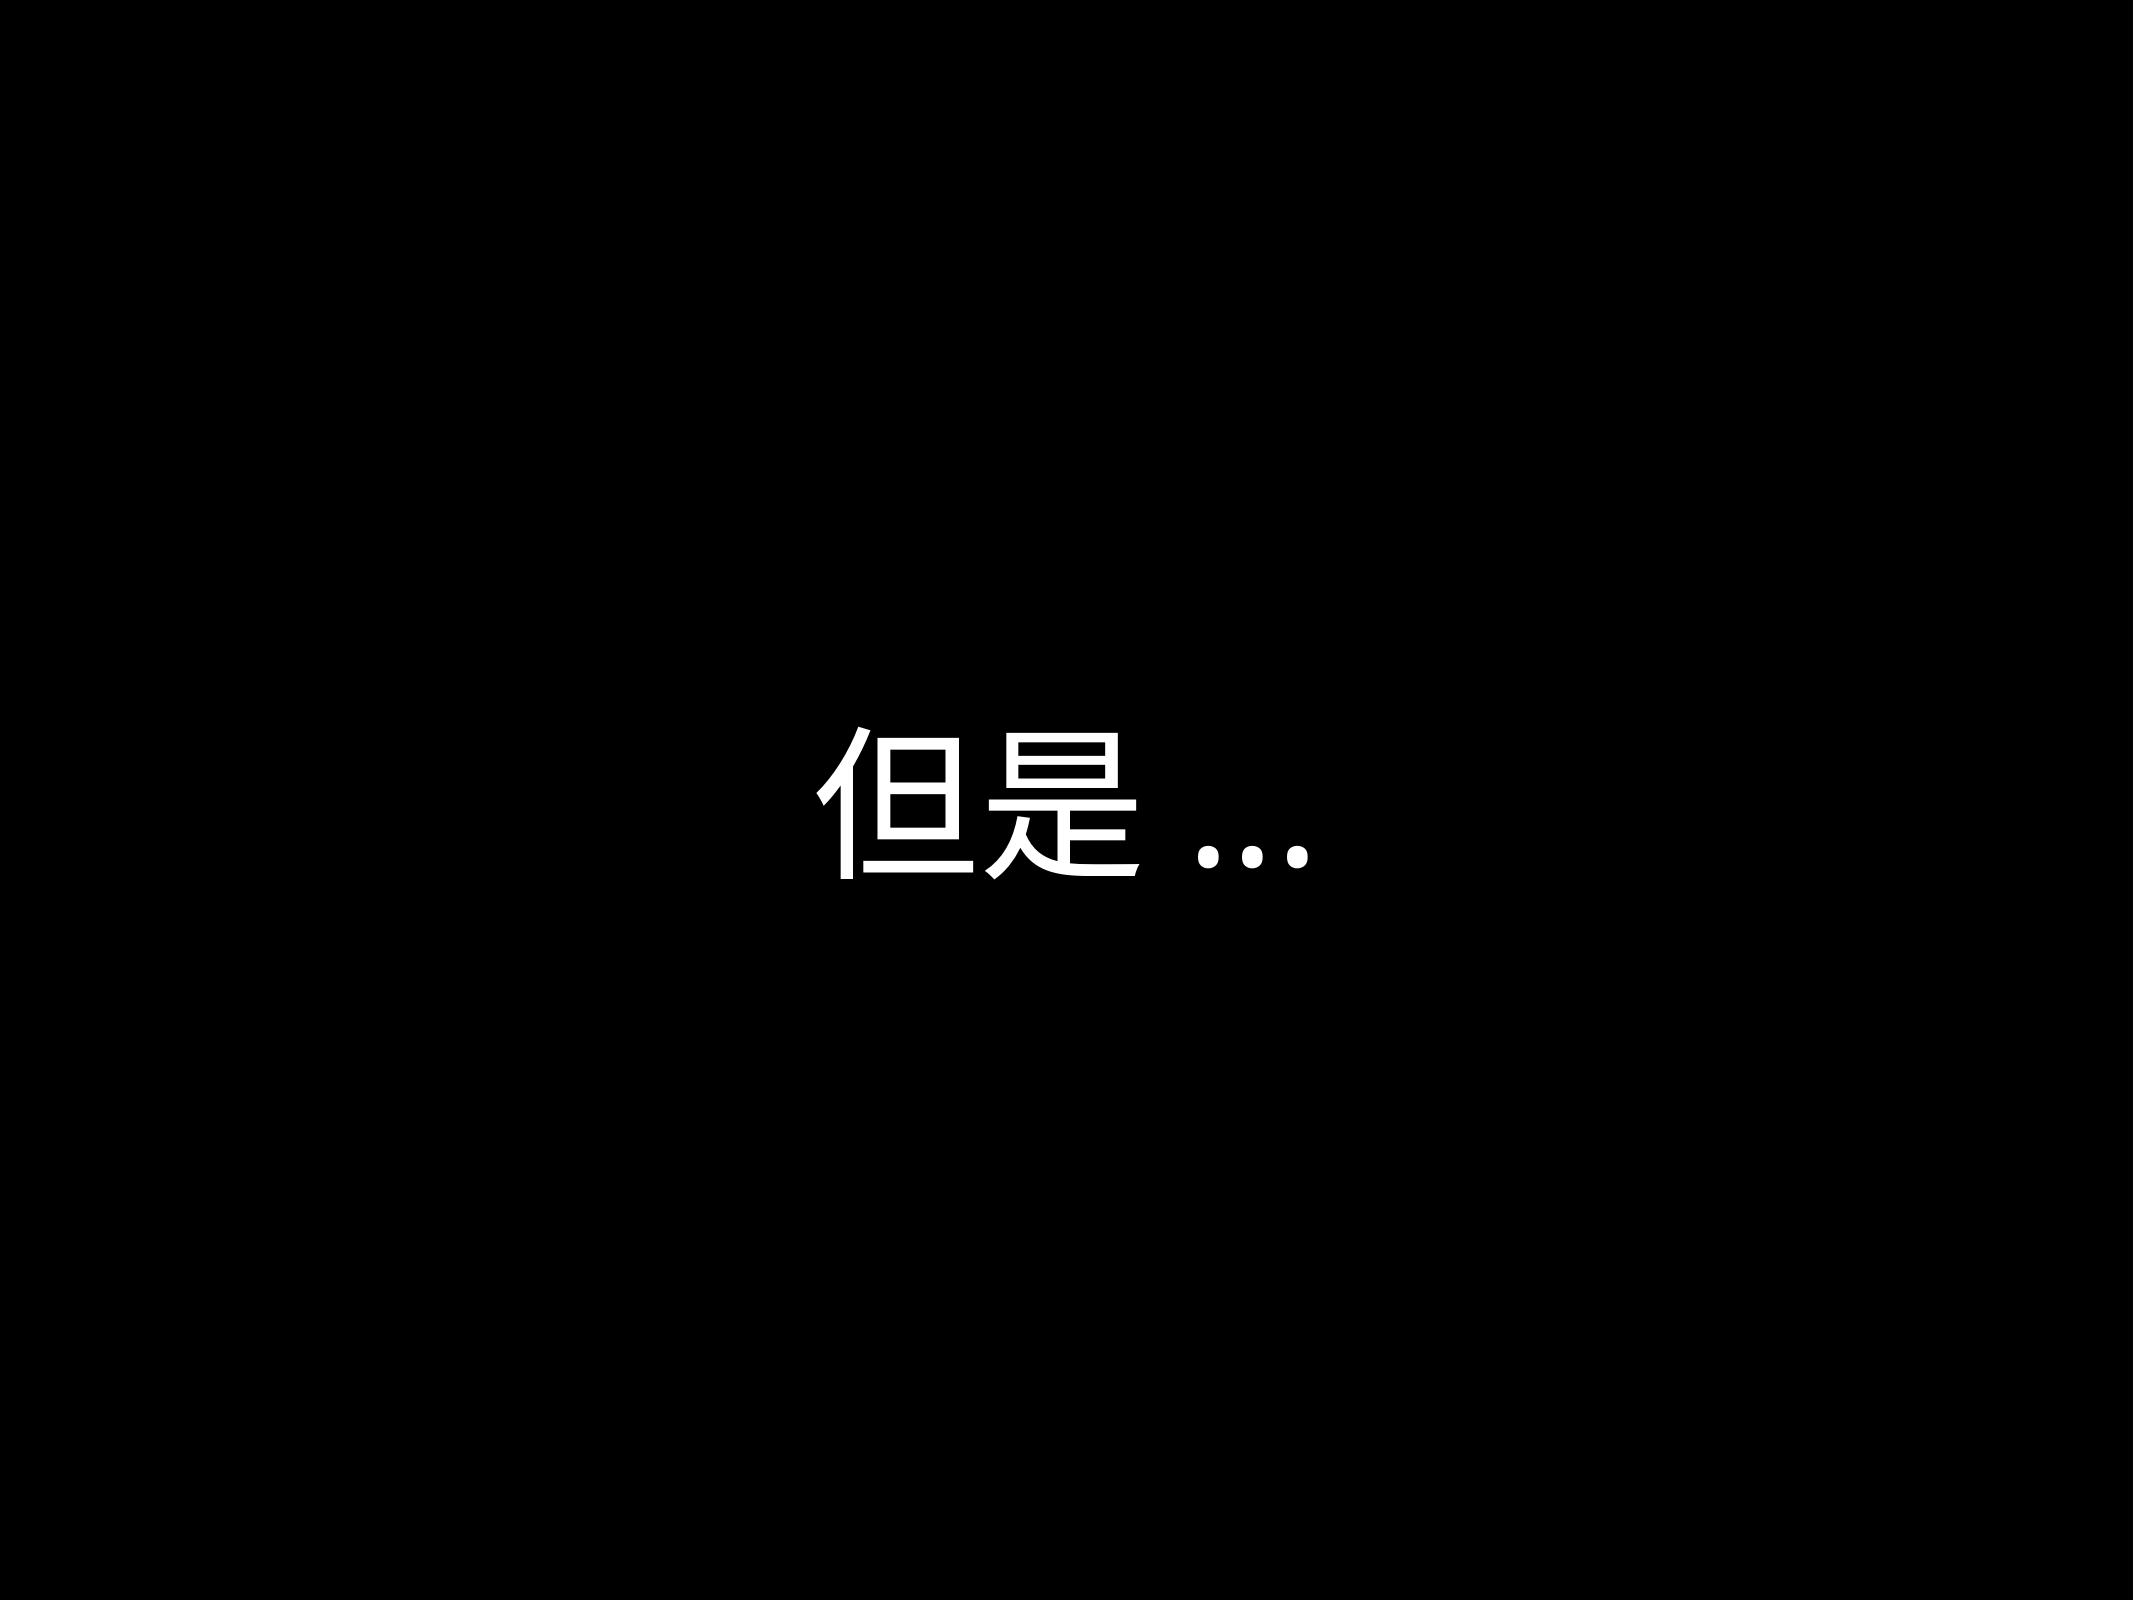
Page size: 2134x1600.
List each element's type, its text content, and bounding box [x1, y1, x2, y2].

title 但是... [208, 529, 1925, 1071]
